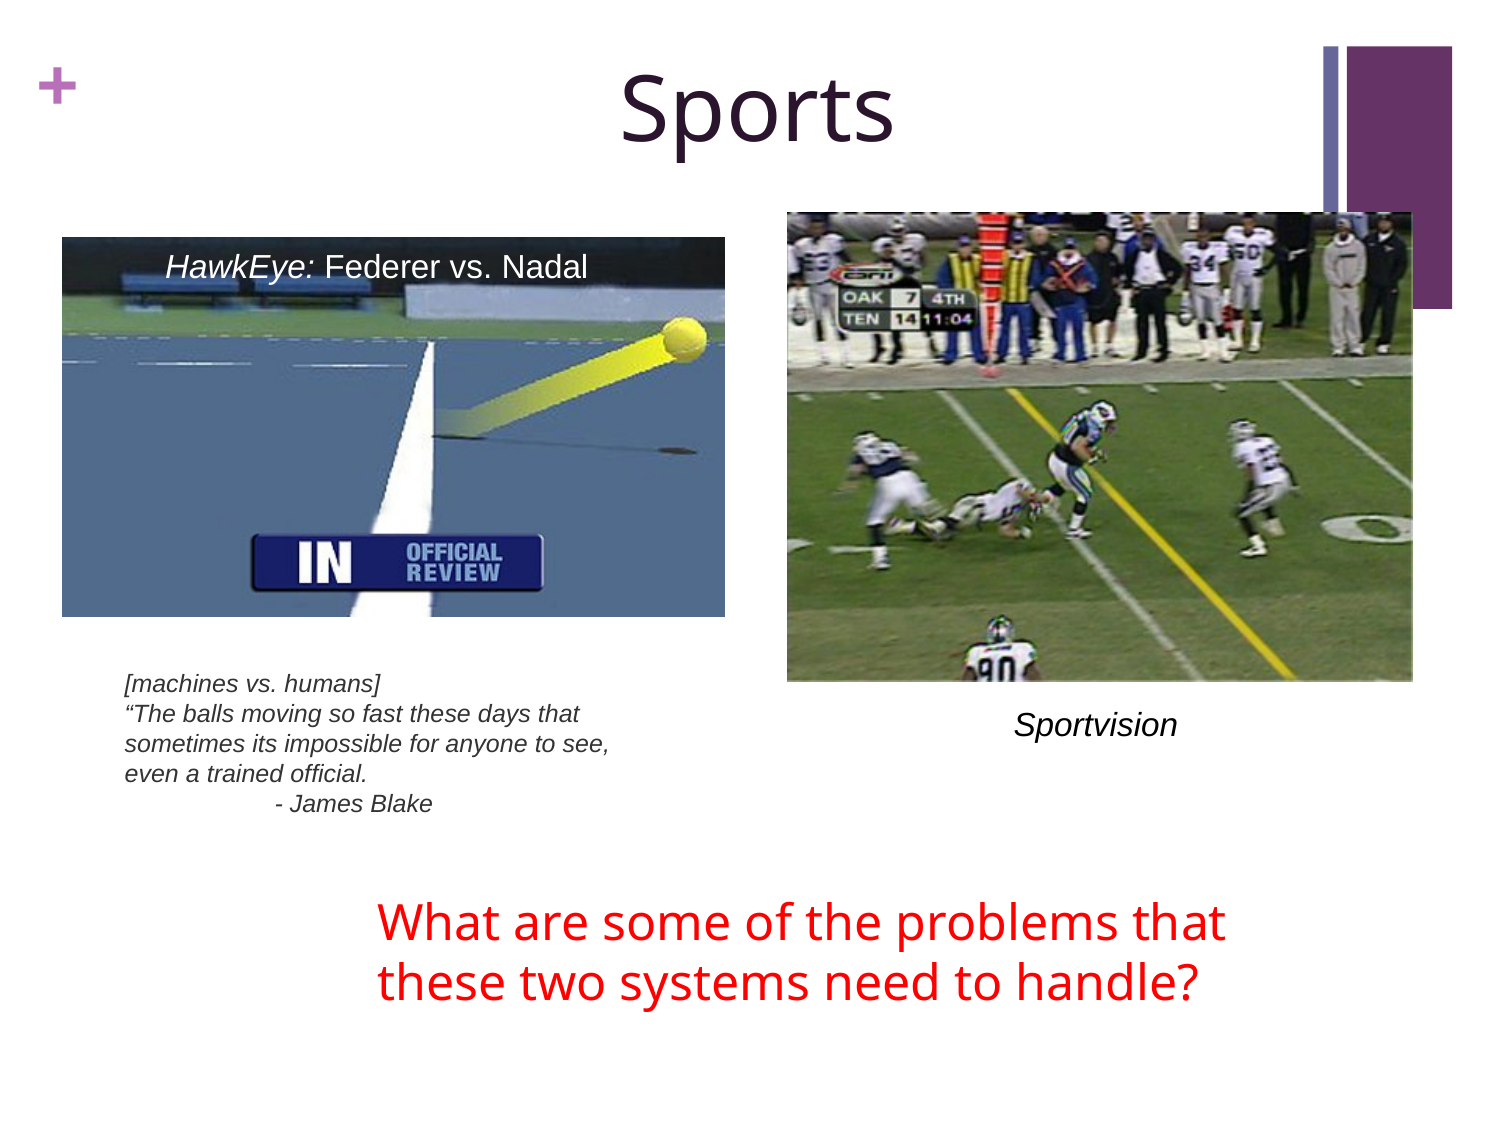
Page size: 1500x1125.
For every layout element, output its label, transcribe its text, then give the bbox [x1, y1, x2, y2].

text_box Sportvision [998, 695, 1194, 751]
text_box [machines vs. humans] “The balls moving so fast these days that sometimes its impossible for anyone to see, even a trained official. - James Blake [109, 660, 674, 825]
picture [61, 236, 726, 617]
picture [786, 211, 1413, 682]
text_box What are some of the problems that these two systems need to handle? [362, 883, 1313, 1018]
text_box Sports [604, 42, 912, 167]
